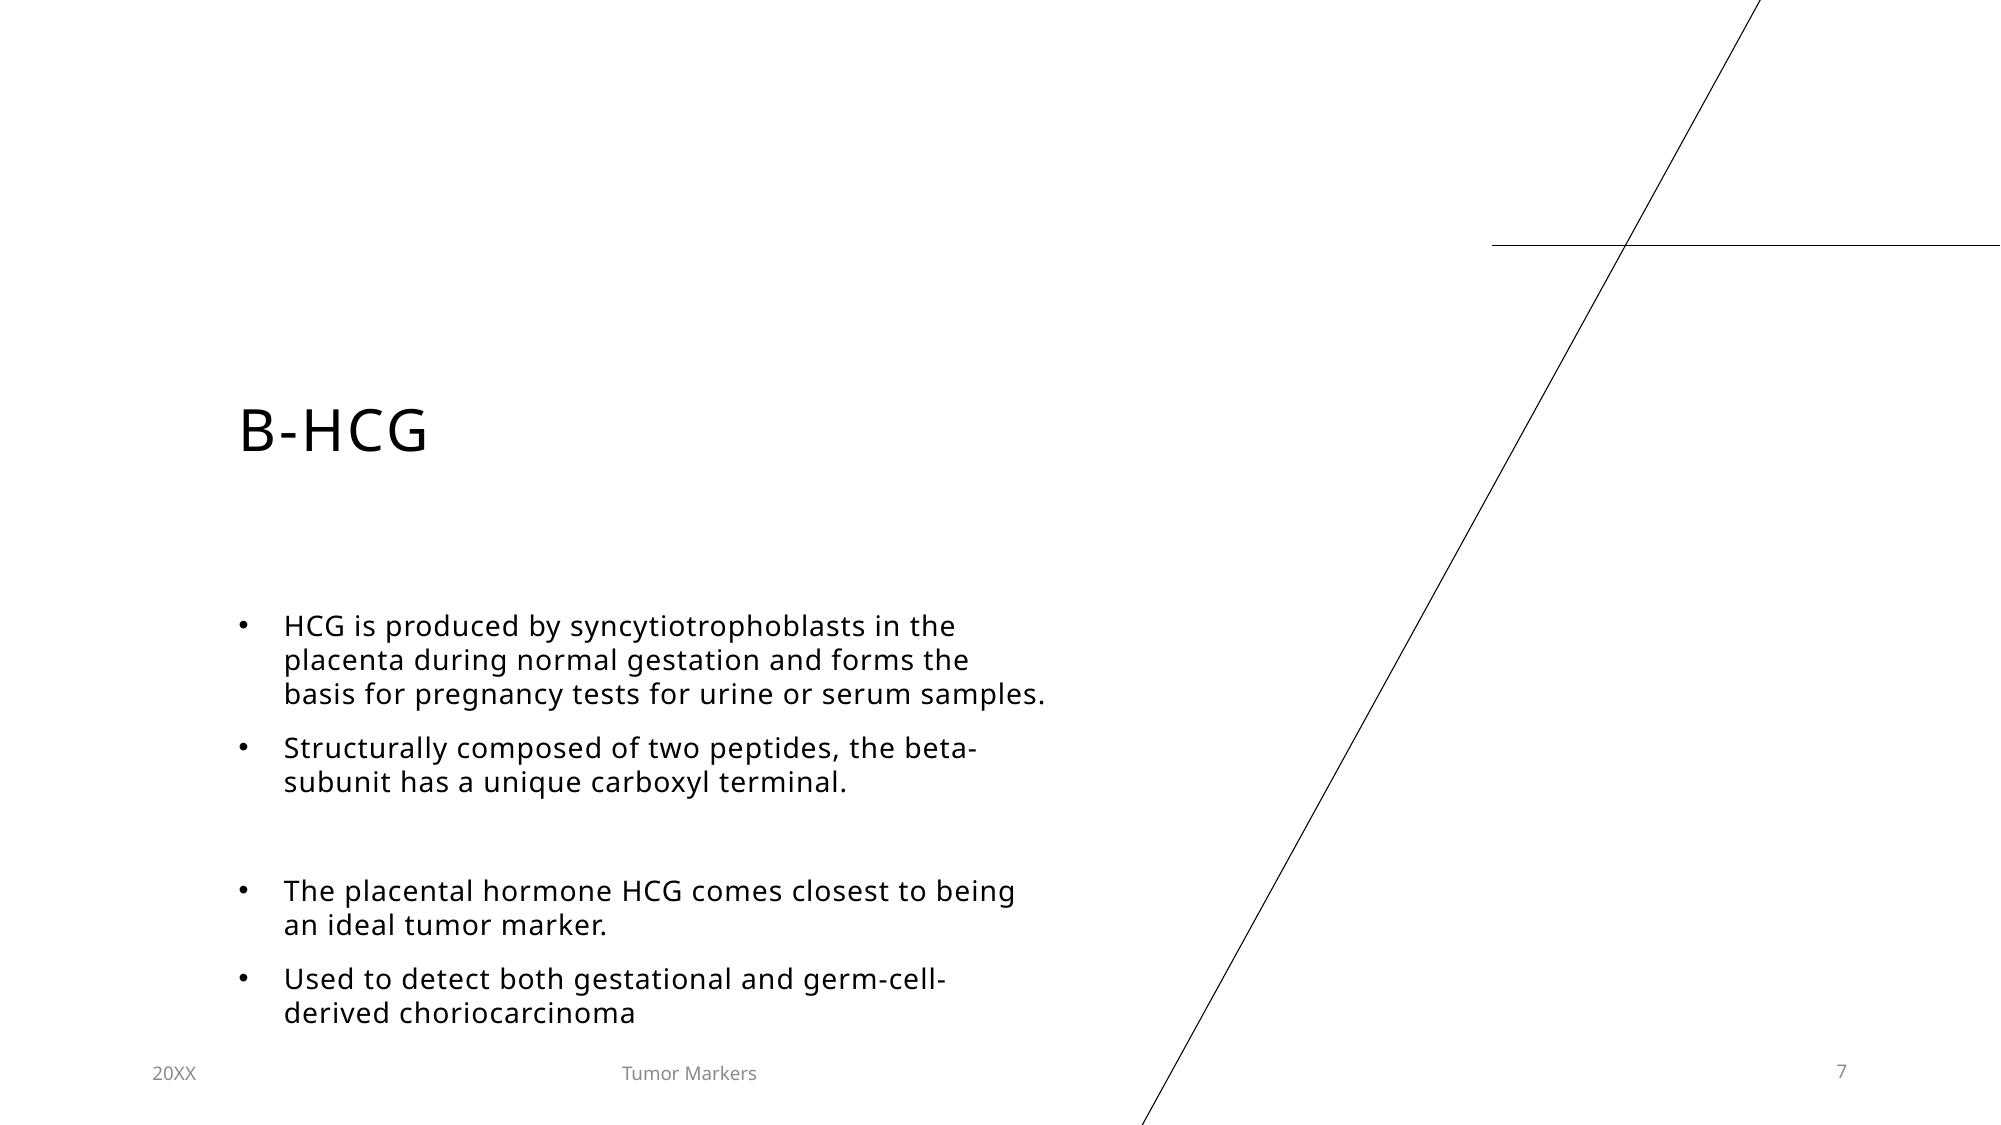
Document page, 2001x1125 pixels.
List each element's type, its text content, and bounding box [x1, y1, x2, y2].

list HCG is produced by syncytiotrophoblasts in the placenta during normal gestation and forms the basis for pregnancy tests for urine or serum samples. Structurally composed of two peptides, the beta-subunit has a unique carboxyl terminal. The placental hormone HCG comes closest to being an ideal tumor marker. Used to detect both gestational and germ-cell-derived choriocarcinoma [223, 600, 1062, 1043]
slide_number 20XX [137, 1042, 338, 1103]
slide_number 7 [1412, 1042, 1863, 1103]
title B-HCG [223, 274, 1062, 472]
footer Tumor Markers [404, 1042, 975, 1103]
